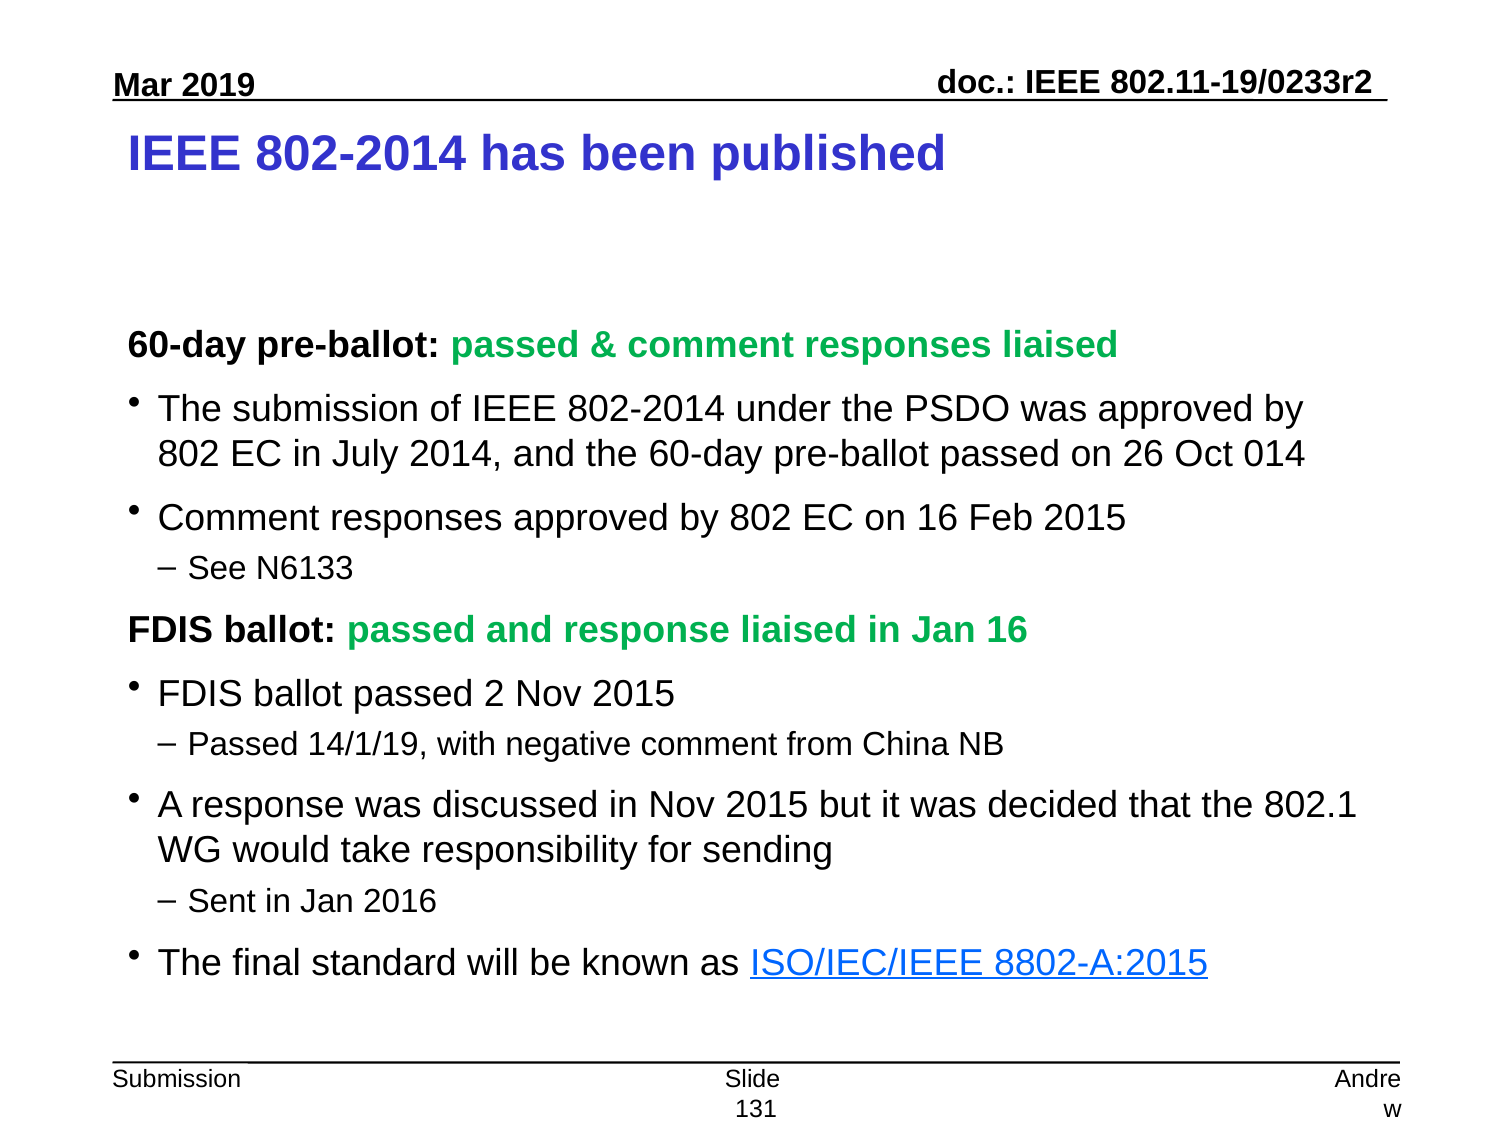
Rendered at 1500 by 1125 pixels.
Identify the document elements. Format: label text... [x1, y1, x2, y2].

title IEEE 802-2014 has been published [112, 112, 1388, 288]
slide_number Slide 131 [709, 1061, 803, 1093]
list 60-day pre-ballot: passed & comment responses liaised The submission of IEEE 802-2014 under the PSDO was approved by 802 EC in July 2014, and the 60-day pre-ballot passed on 26 Oct 014 Comment responses approved by 802 EC on 16 Feb 2015 See N6133 FDIS ballot: passed and response liaised in Jan 16 FDIS ballot passed 2 Nov 2015 Passed 14/1/19, with negative comment from China NB A response was discussed in Nov 2015 but it was decided that the 802.1 WG would take responsibility for sending Sent in Jan 2016 The final standard will be known as ISO/IEC/IEEE 8802-A:2015 [112, 312, 1388, 988]
footer Andrew Myles, Cisco [1320, 1061, 1402, 1093]
